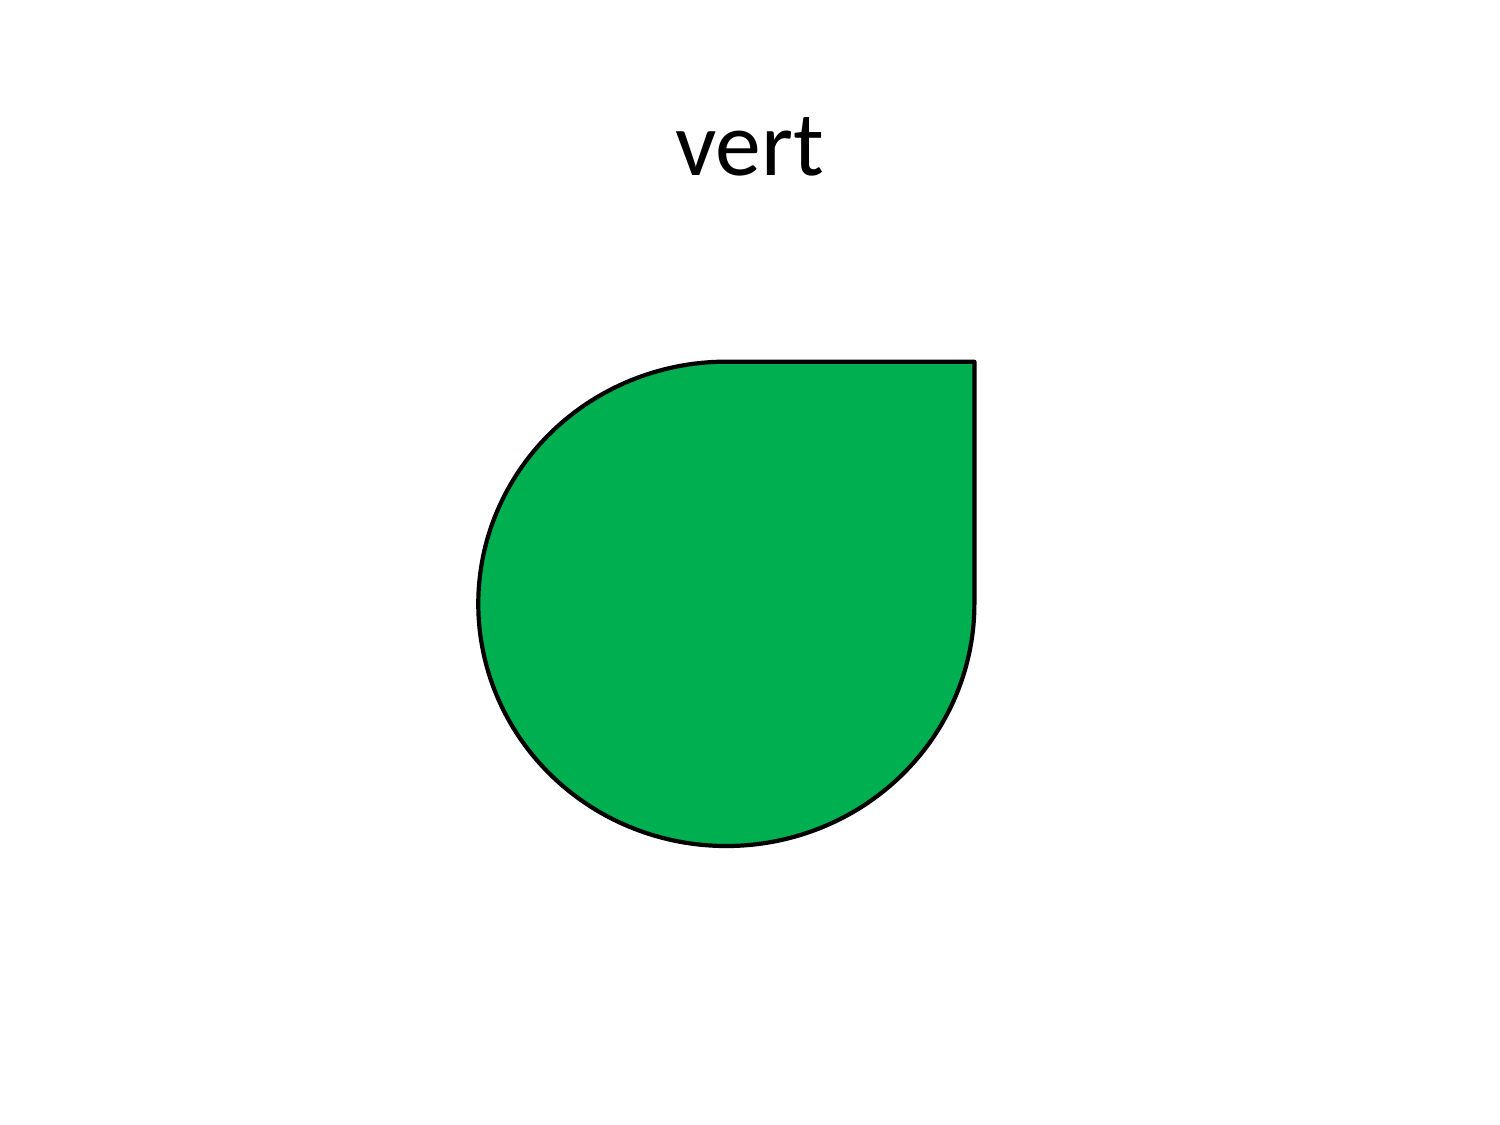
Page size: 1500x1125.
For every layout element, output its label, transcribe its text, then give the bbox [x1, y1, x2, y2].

title vert [75, 45, 1425, 233]
text_box [476, 359, 977, 849]
